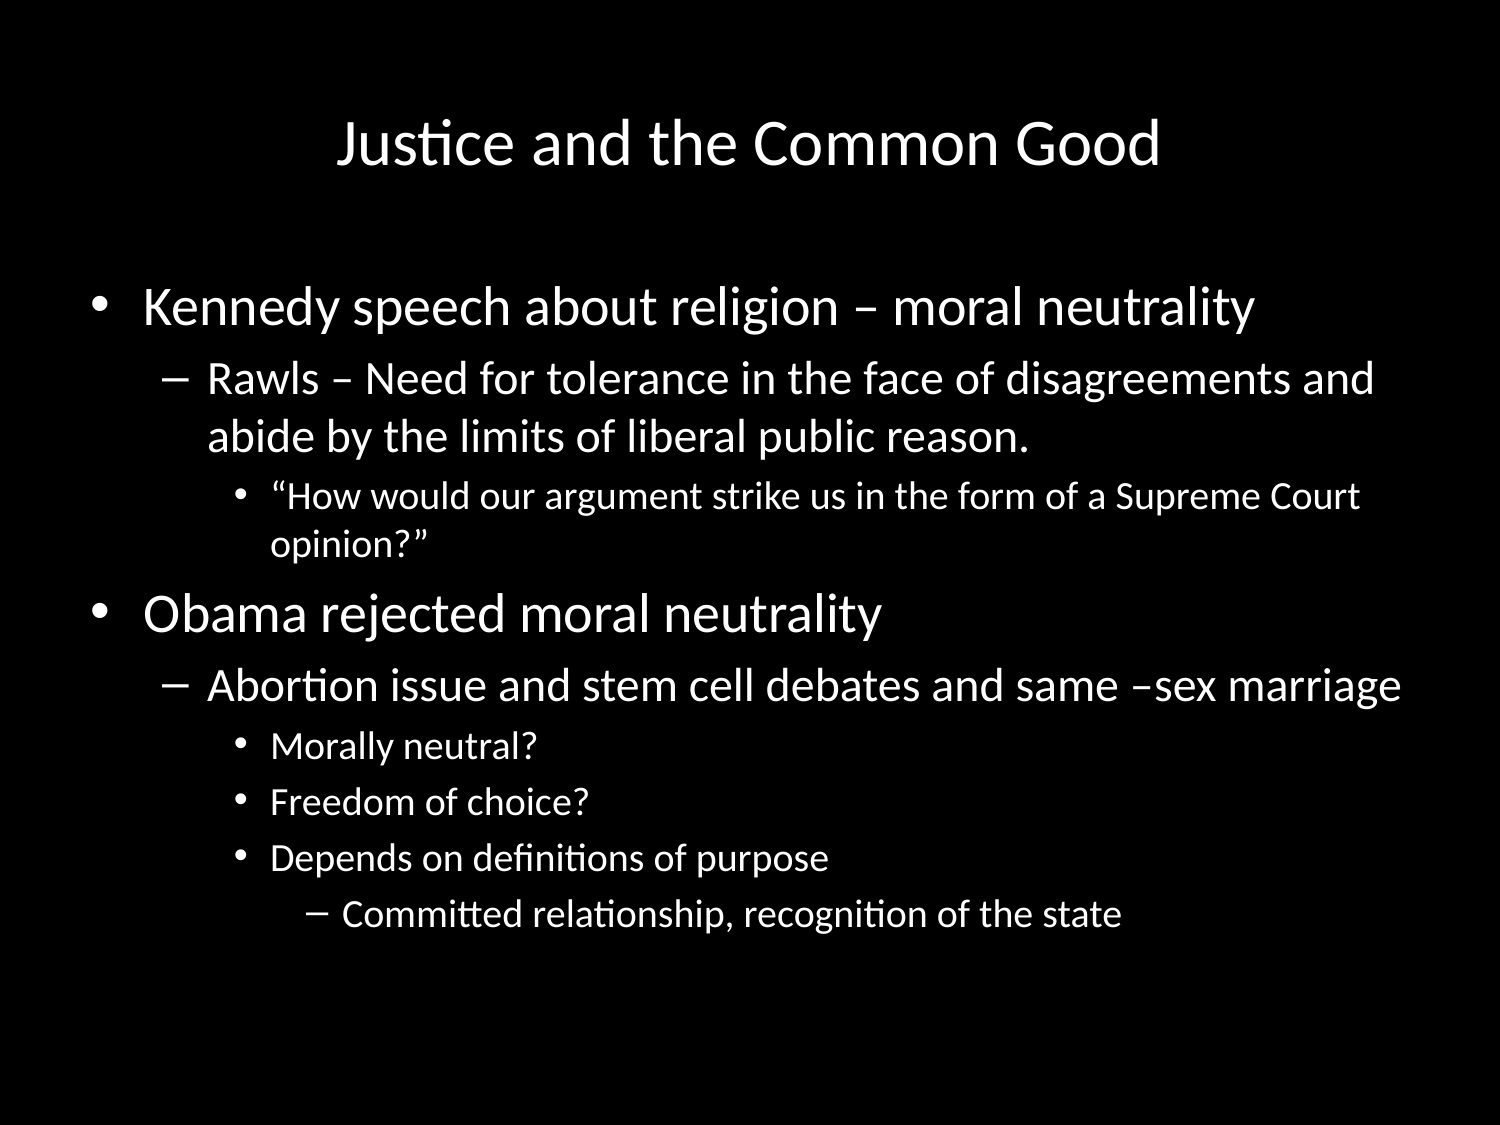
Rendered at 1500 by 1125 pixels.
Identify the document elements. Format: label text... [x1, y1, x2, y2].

title Justice and the Common Good [75, 45, 1425, 233]
list Kennedy speech about religion – moral neutrality Rawls – Need for tolerance in the face of disagreements and abide by the limits of liberal public reason. “How would our argument strike us in the form of a Supreme Court opinion?” Obama rejected moral neutrality Abortion issue and stem cell debates and same –sex marriage Morally neutral? Freedom of choice? Depends on definitions of purpose Committed relationship, recognition of the state [75, 262, 1425, 1005]
